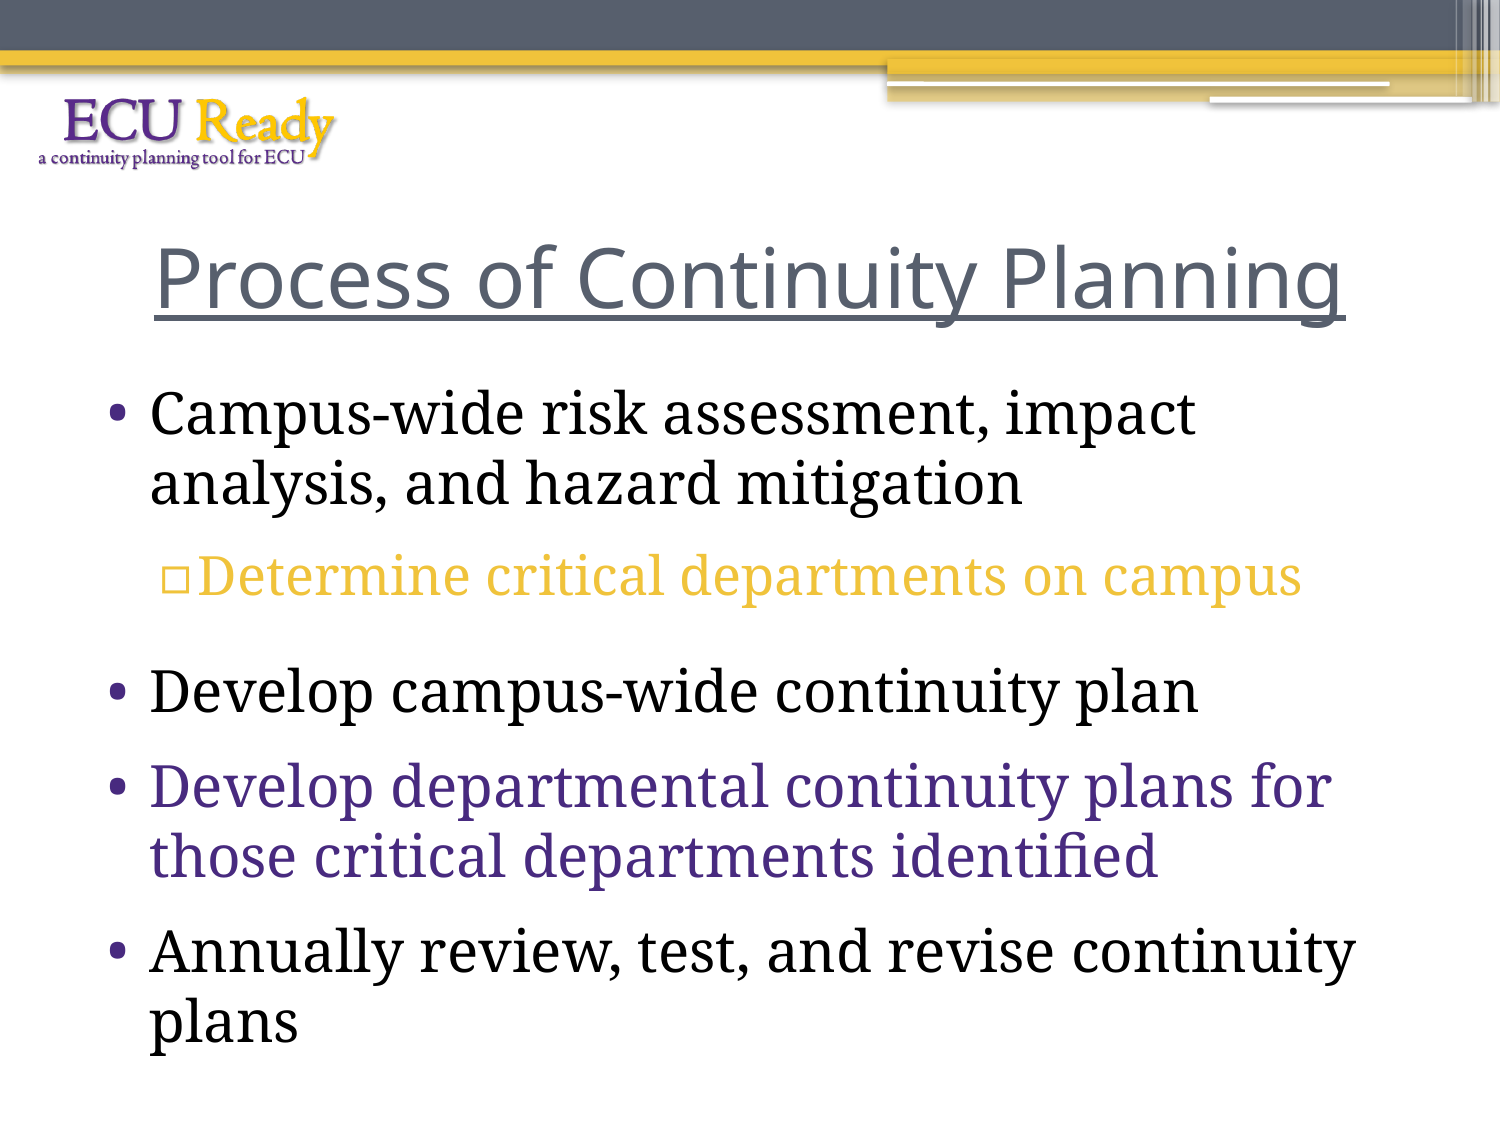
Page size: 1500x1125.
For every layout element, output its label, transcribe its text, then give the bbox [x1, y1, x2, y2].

list Campus-wide risk assessment, impact analysis, and hazard mitigation Determine critical departments on campus Develop campus-wide continuity plan Develop departmental continuity plans for those critical departments identified Annually review, test, and revise continuity plans [75, 368, 1425, 1079]
title Process of Continuity Planning [75, 187, 1425, 363]
picture [24, 62, 377, 202]
